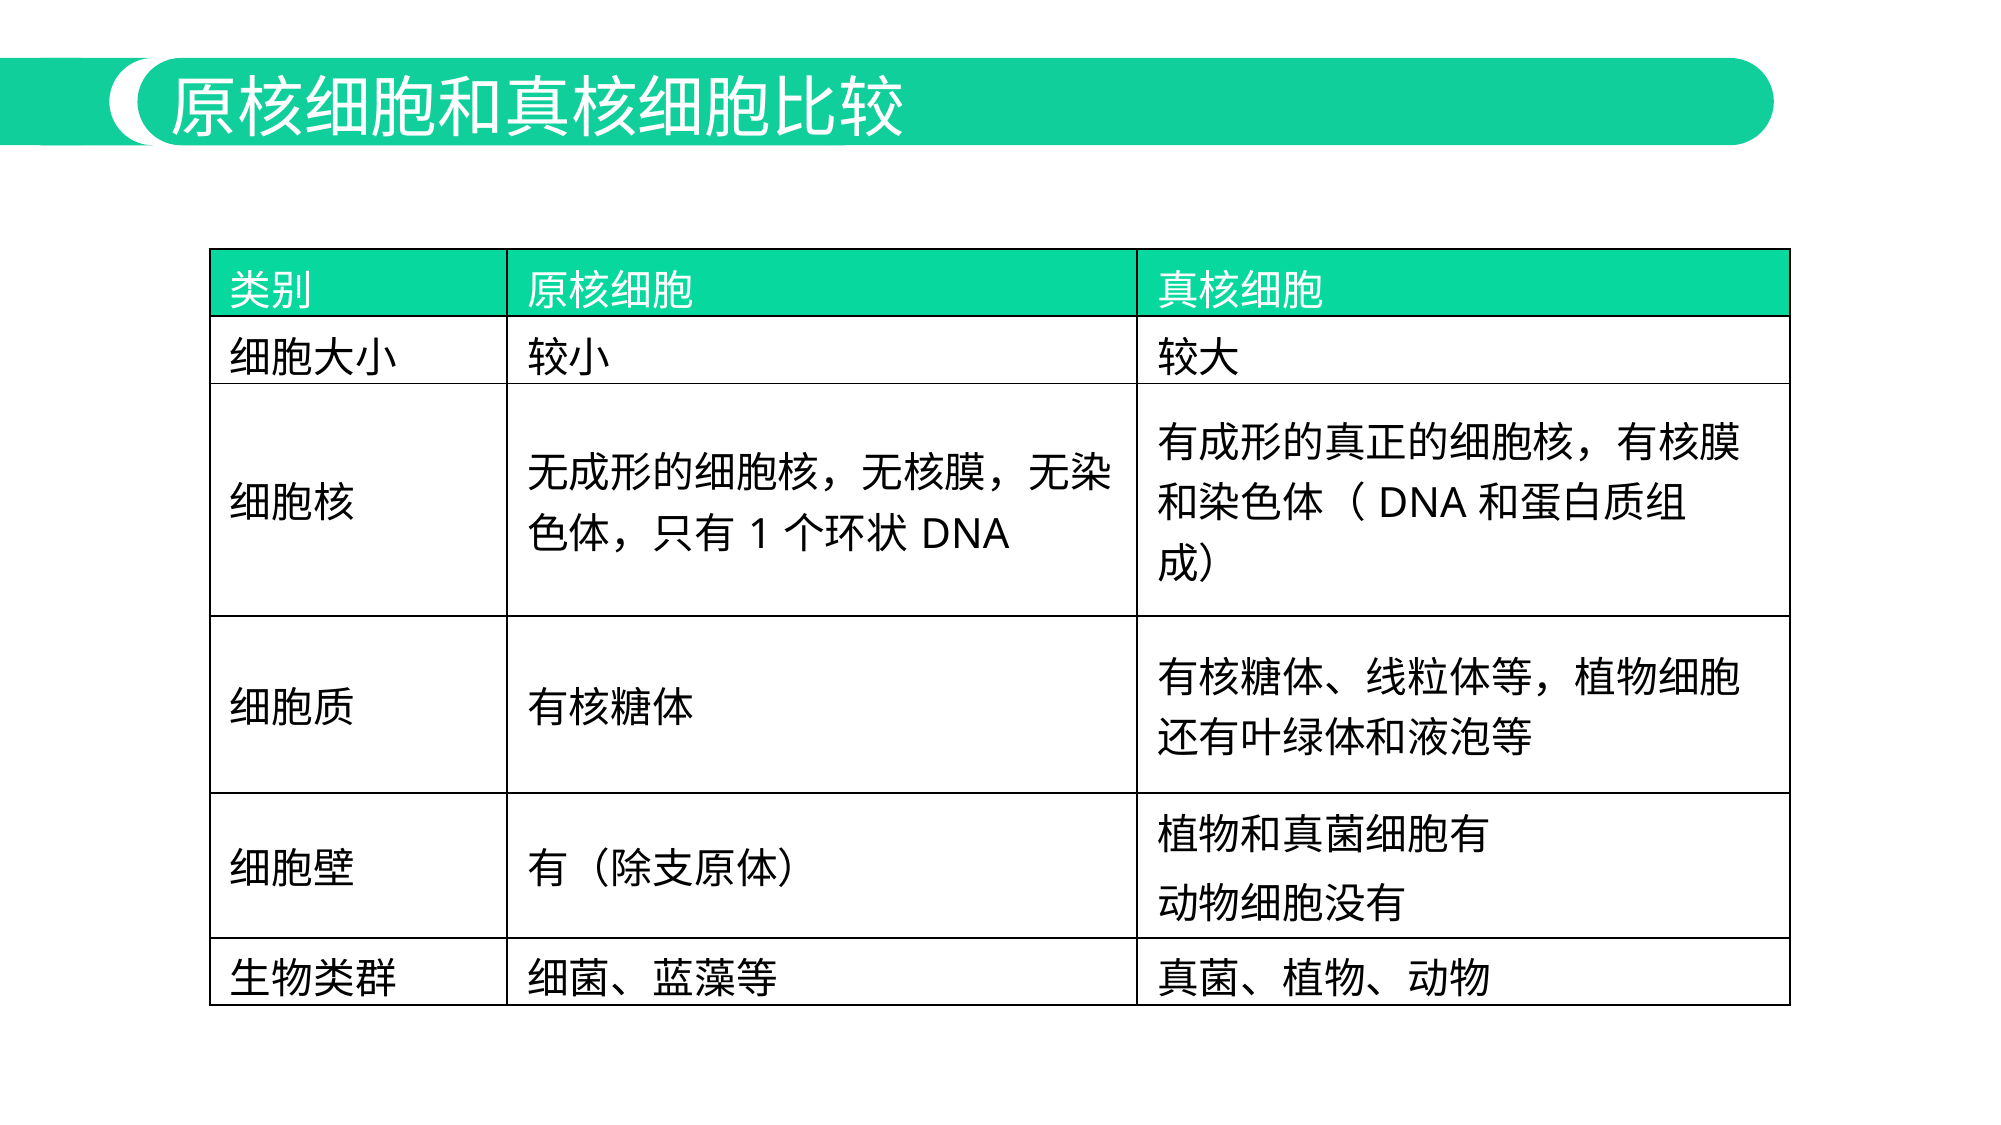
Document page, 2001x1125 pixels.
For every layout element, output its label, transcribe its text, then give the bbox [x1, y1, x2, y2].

table_cell 较小 [508, 317, 1136, 383]
table_cell 有核糖体、线粒体等，植物细胞还有叶绿体和液泡等 [1138, 617, 1789, 792]
table_cell 细菌、蓝藻等 [508, 939, 1136, 1004]
table_cell 有（除支原体） [508, 794, 1136, 937]
table_cell 植物和真菌细胞有 动物细胞没有 [1138, 794, 1789, 937]
table_cell 细胞核 [211, 384, 506, 615]
table_cell 真菌、植物、动物 [1138, 939, 1789, 1004]
table_cell 有核糖体 [508, 617, 1136, 792]
table_cell 无成形的细胞核，无核膜，无染色体，只有1个环状DNA [508, 384, 1136, 615]
table_cell 细胞壁 [211, 794, 506, 937]
table_cell 生物类群 [211, 939, 506, 1004]
table_cell 细胞质 [211, 617, 506, 792]
table_header 类别 [211, 250, 506, 315]
table_cell 有成形的真正的细胞核，有核膜和染色体（DNA和蛋白质组成） [1138, 384, 1789, 615]
text_box 原核细胞和真核细胞比较 [170, 64, 1000, 145]
table_cell 较大 [1138, 317, 1789, 383]
table_header 真核细胞 [1138, 250, 1789, 315]
table_cell 细胞大小 [211, 317, 506, 383]
table_header 原核细胞 [508, 250, 1136, 315]
